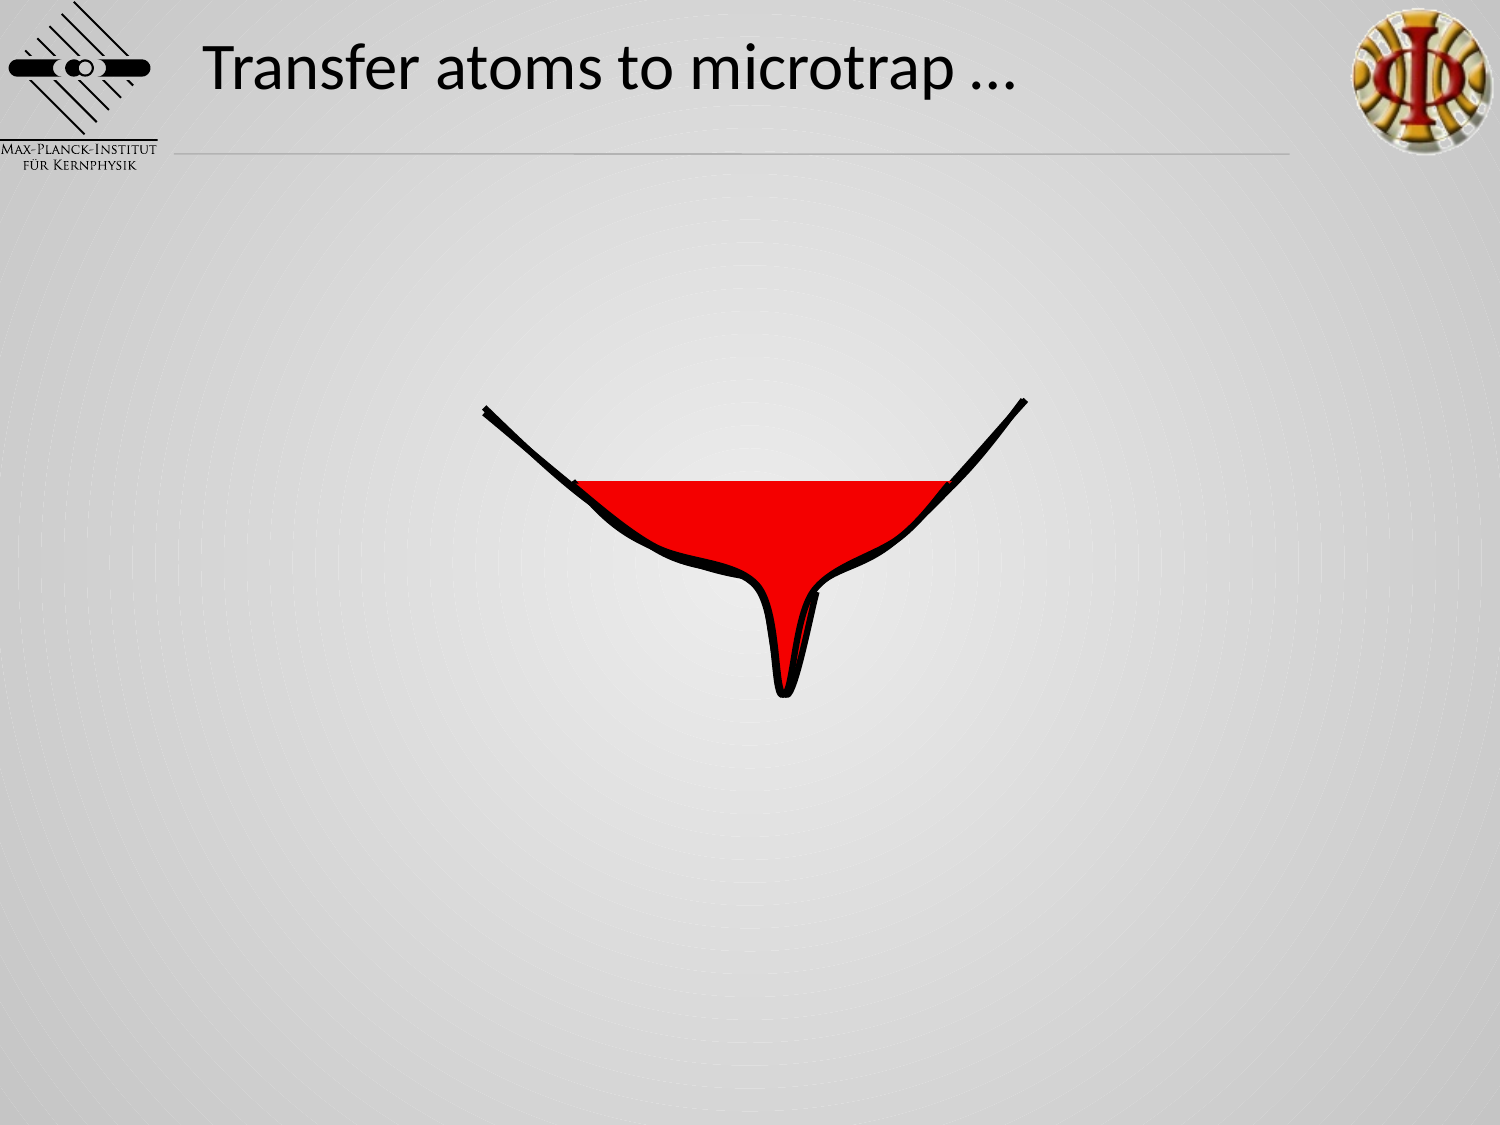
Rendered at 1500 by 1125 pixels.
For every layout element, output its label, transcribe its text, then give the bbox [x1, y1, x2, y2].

text_box [785, 591, 817, 696]
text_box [483, 399, 1024, 580]
text_box [759, 589, 816, 695]
picture [1343, 0, 1500, 157]
title Transfer atoms to microtrap … [187, 0, 1393, 126]
